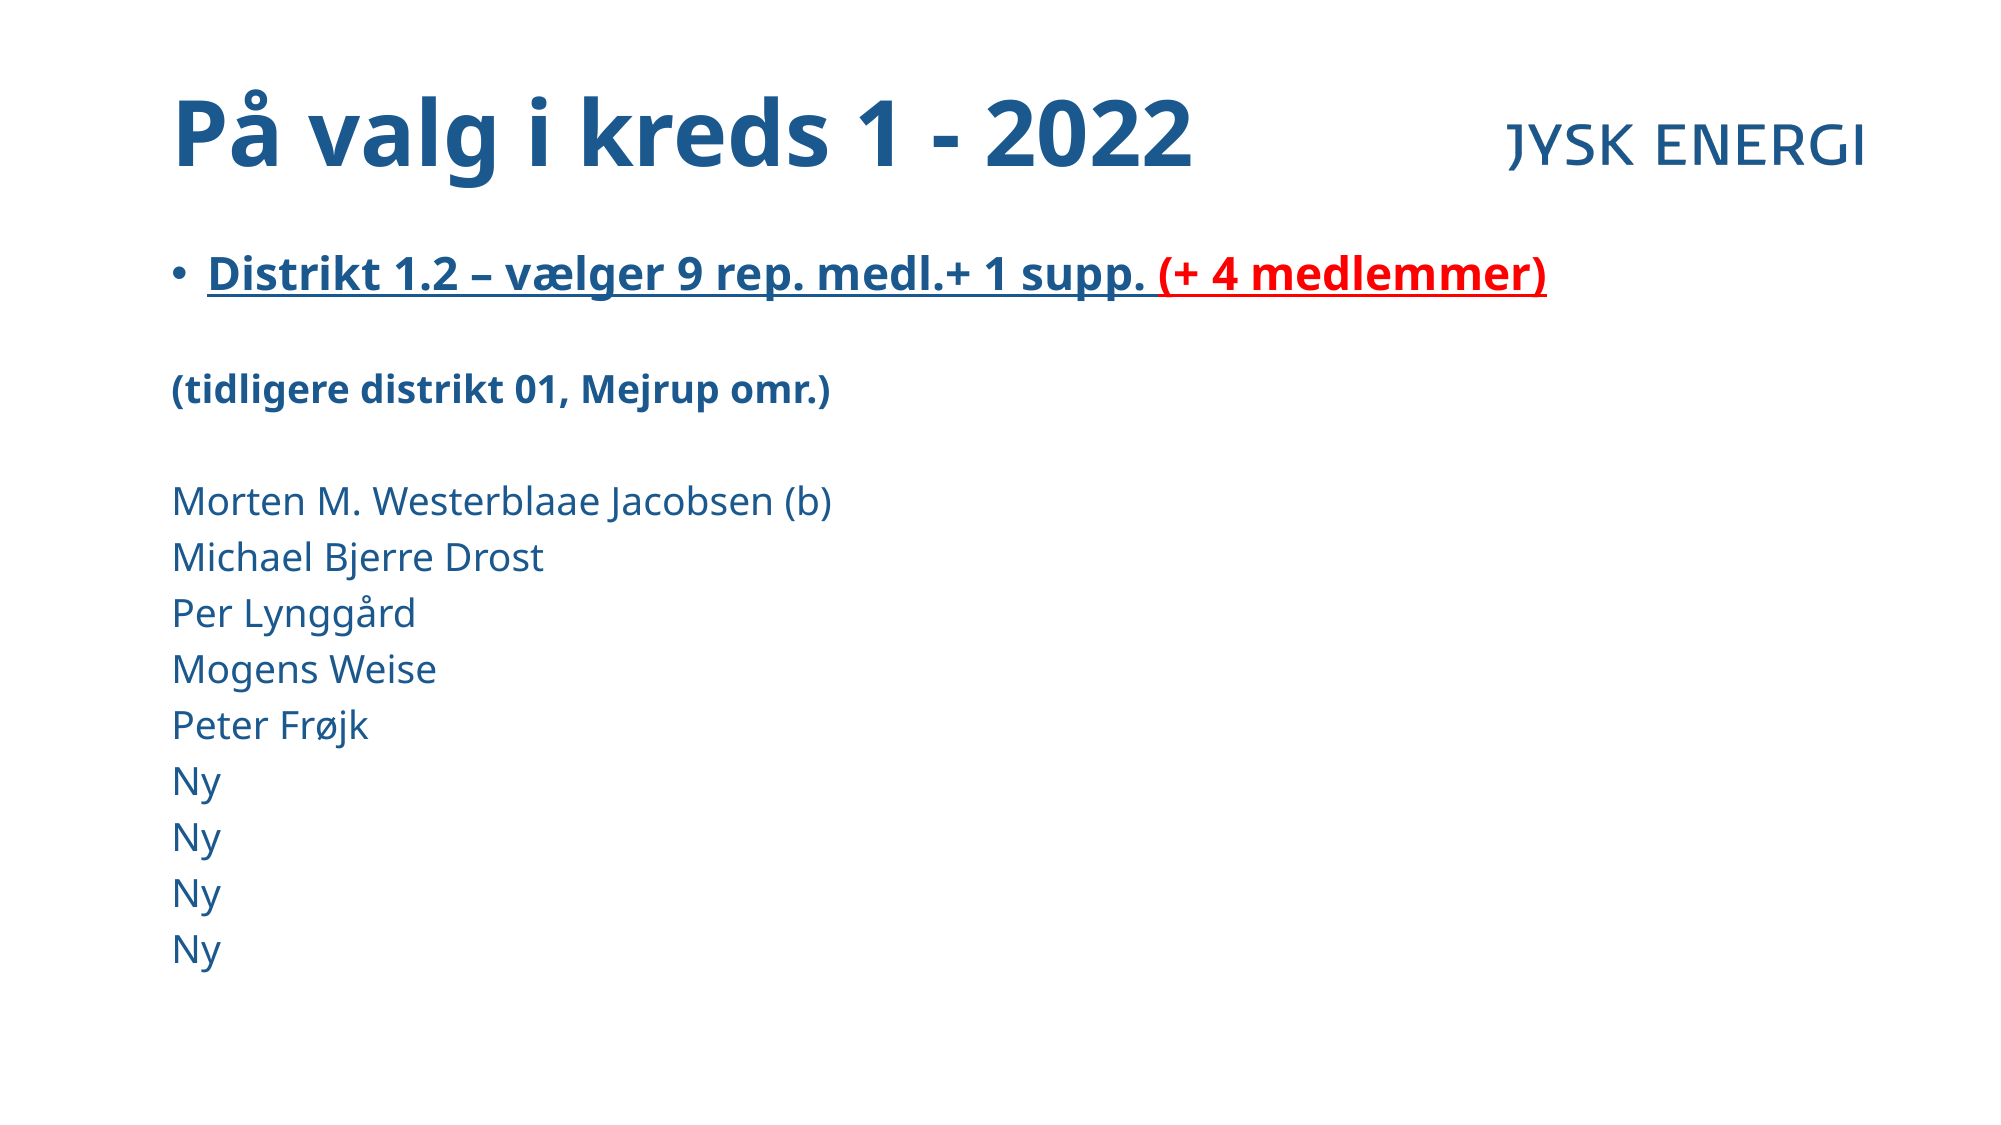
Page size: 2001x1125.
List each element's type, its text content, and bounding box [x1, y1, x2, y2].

title På valg i kreds 1 - 2022 [156, 75, 1445, 199]
picture [1507, 124, 1863, 203]
subtitle Distrikt 1.2 – vælger 9 rep. medl.+ 1 supp. (+ 4 medlemmer) (tidligere distrikt 01, Mejrup omr.) Morten M. Westerblaae Jacobsen (b) Michael Bjerre Drost Per Lynggård Mogens Weise Peter Frøjk Ny Ny Ny Ny [156, 242, 1750, 1036]
